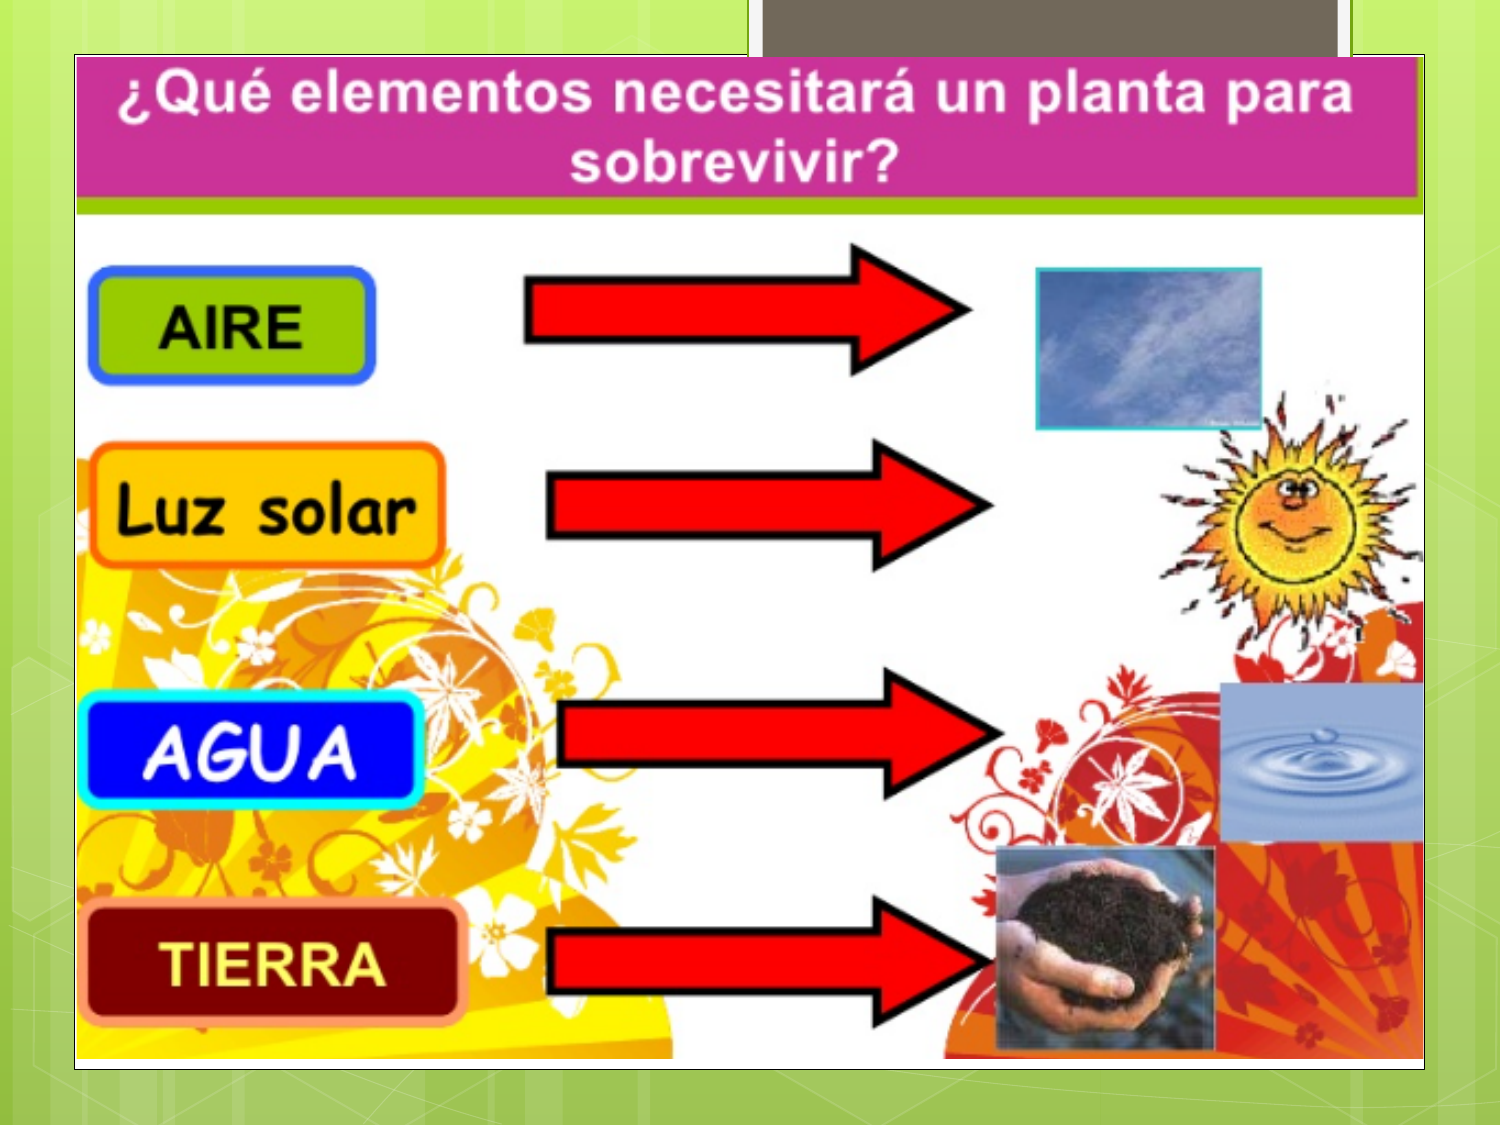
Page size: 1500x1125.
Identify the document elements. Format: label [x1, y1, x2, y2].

list [76, 57, 1424, 1059]
